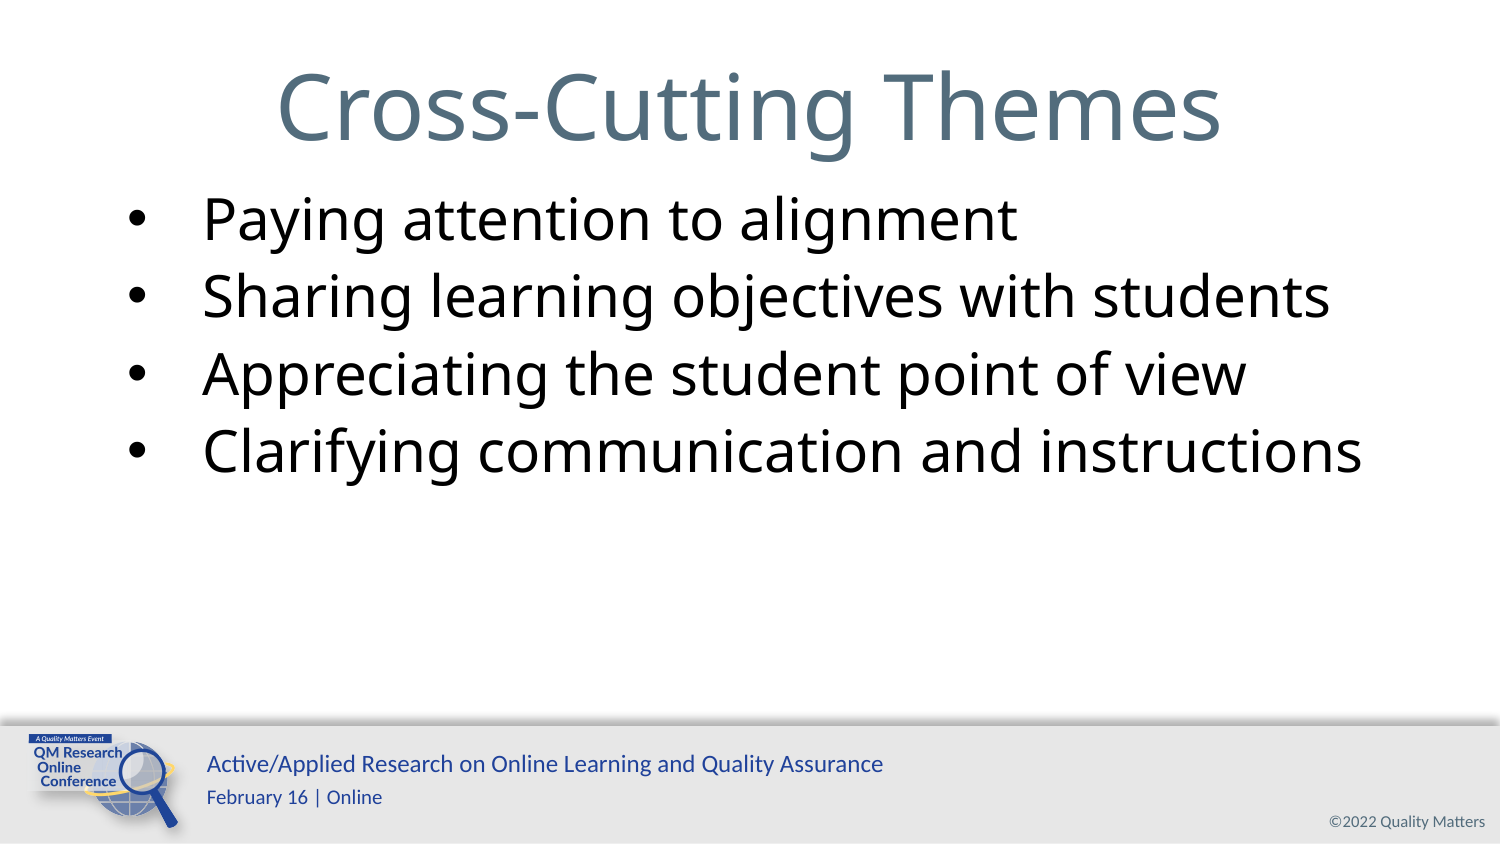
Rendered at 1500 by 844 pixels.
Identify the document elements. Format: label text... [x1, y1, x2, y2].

title Cross-Cutting Themes [75, 33, 1425, 174]
list Paying attention to alignment Sharing learning objectives with students Appreciating the student point of view Clarifying communication and instructions [75, 174, 1425, 703]
picture [27, 734, 178, 828]
